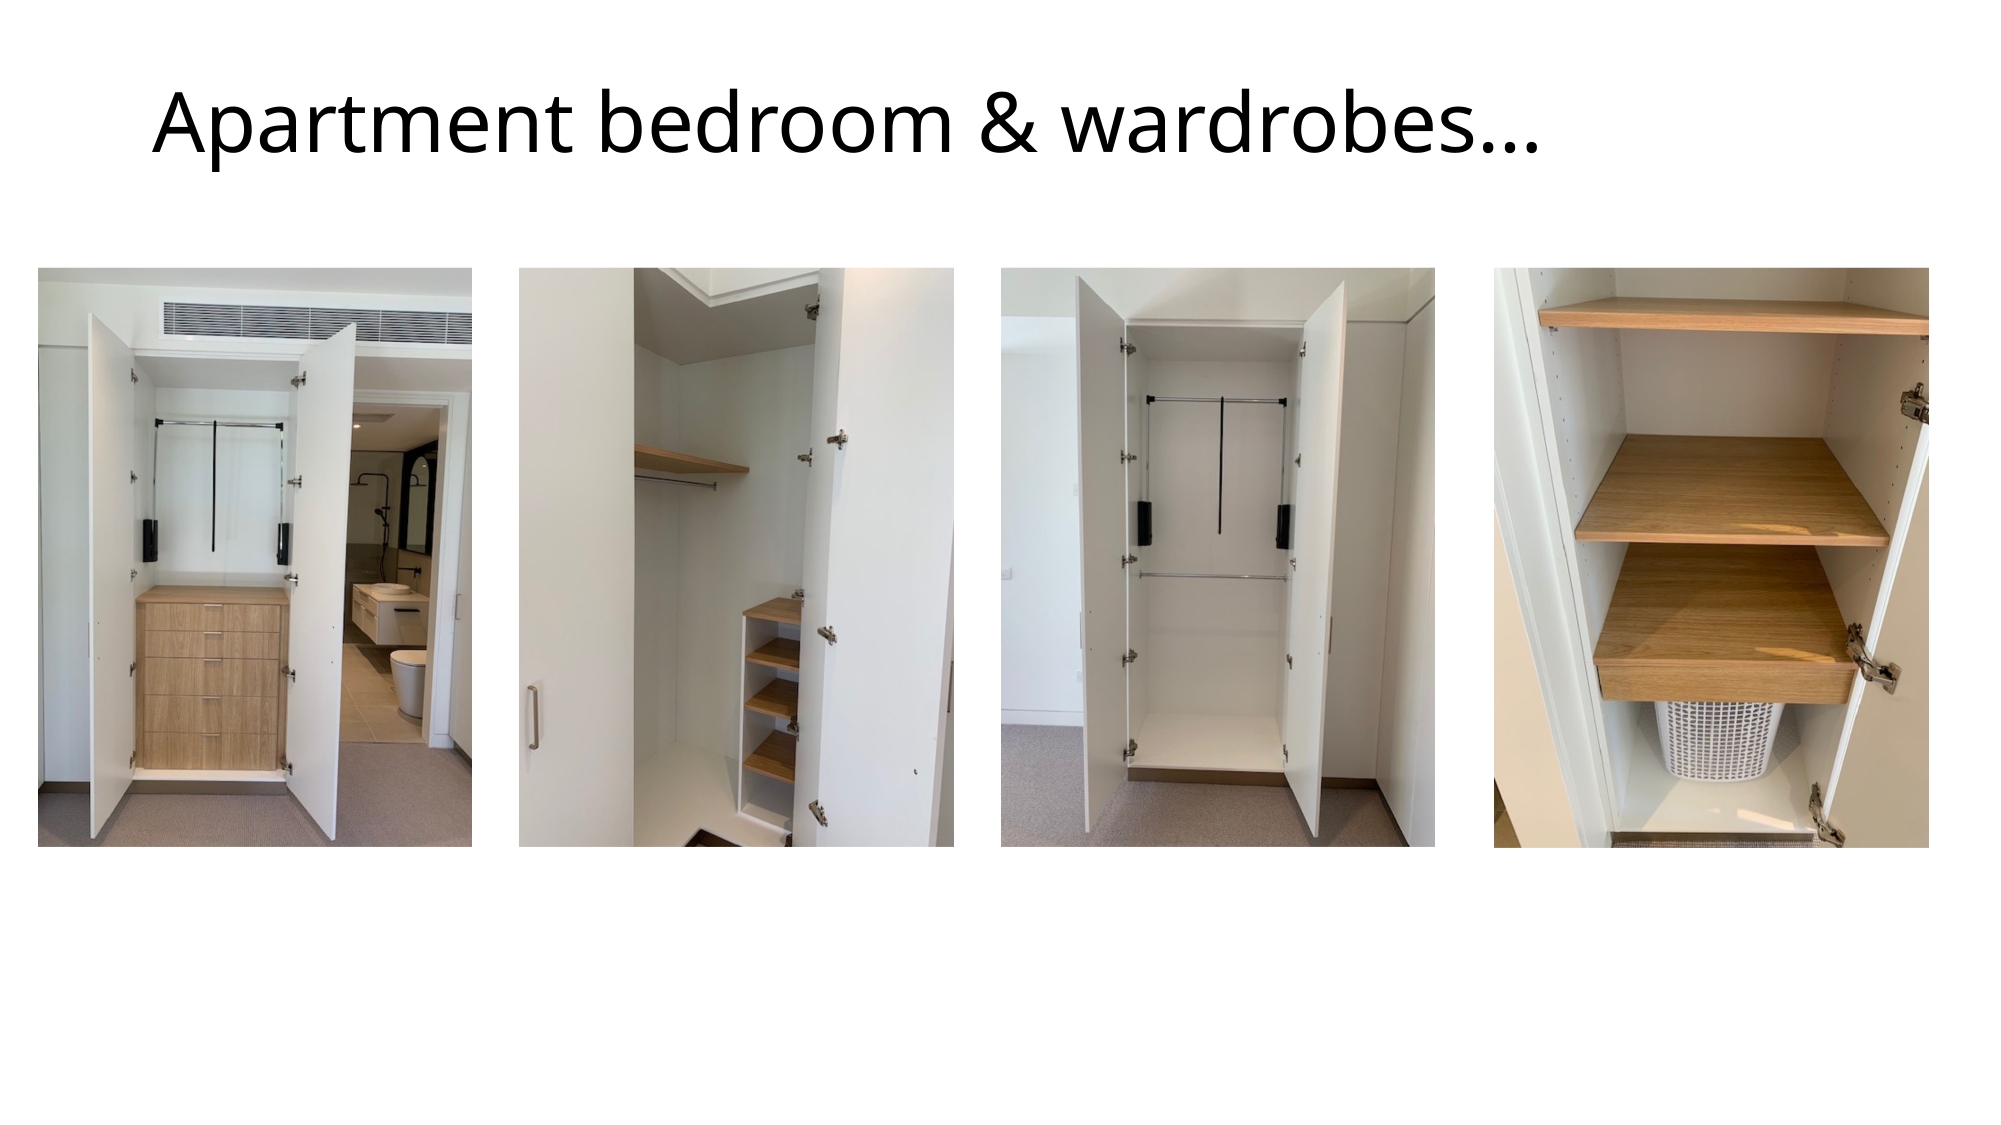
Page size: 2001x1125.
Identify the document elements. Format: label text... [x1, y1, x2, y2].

picture [0, 268, 2000, 847]
title Apartment bedroom & wardrobes… [137, 59, 1863, 193]
